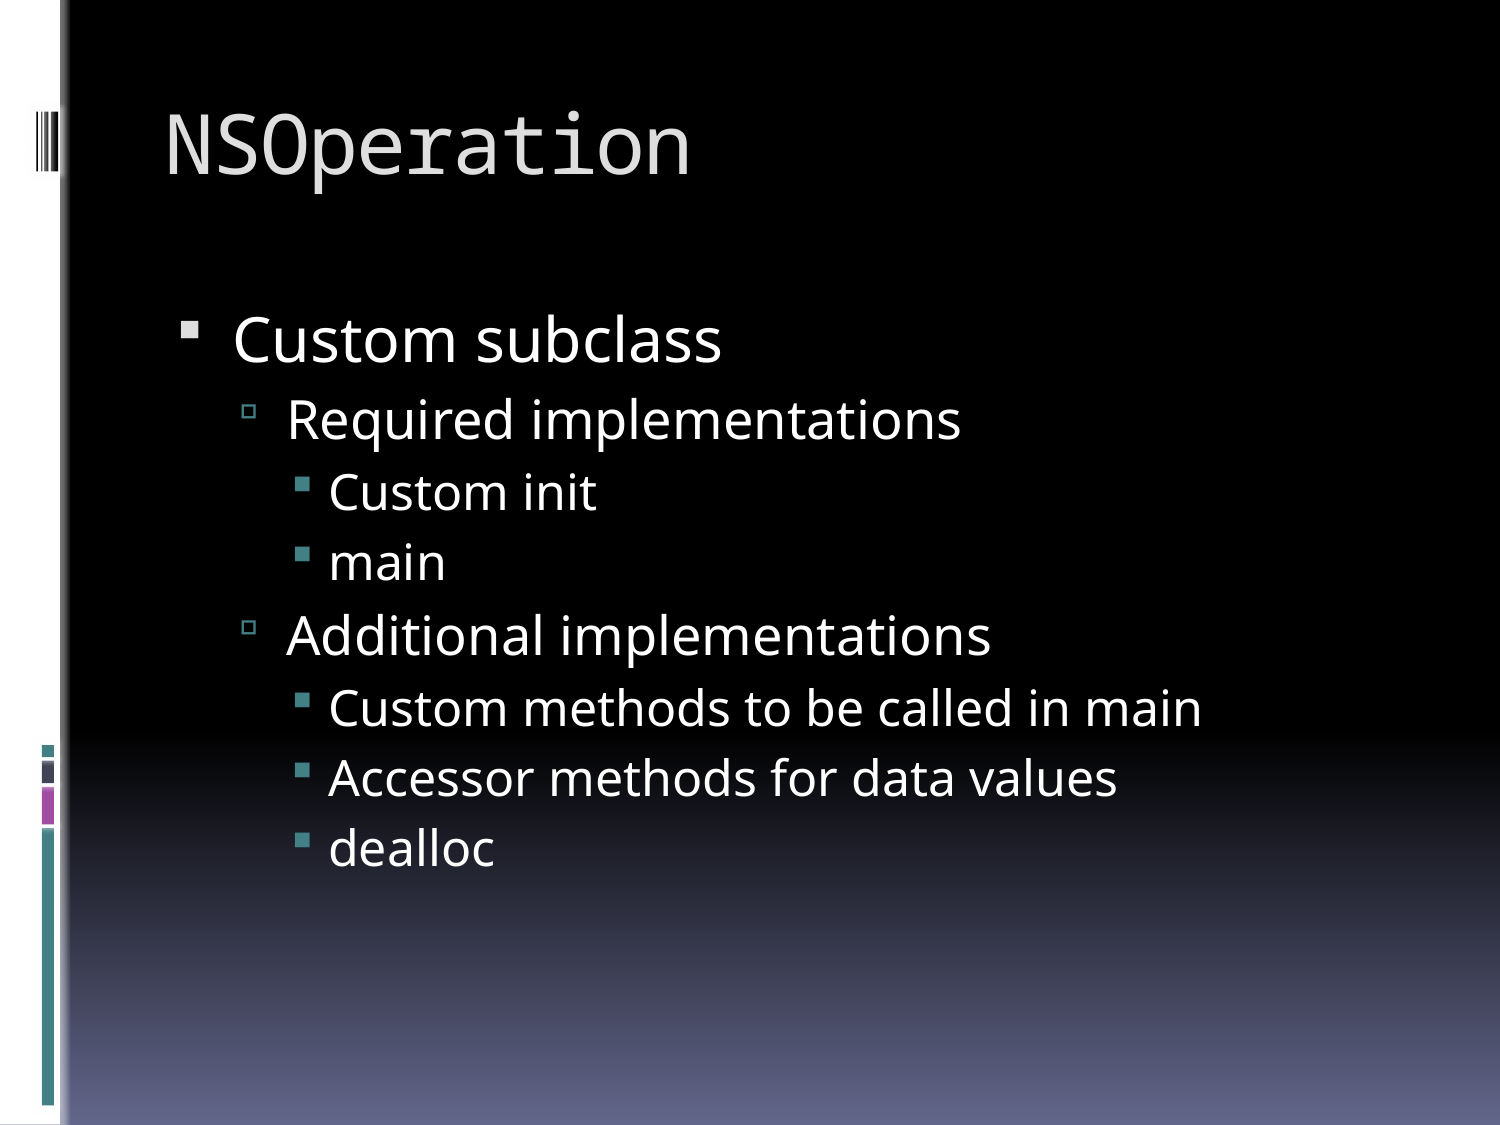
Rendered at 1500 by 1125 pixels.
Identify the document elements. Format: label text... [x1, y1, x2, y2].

title NSOperation [150, 83, 1425, 234]
list Custom subclass Required implementations Custom init main Additional implementations Custom methods to be called in main Accessor methods for data values dealloc [150, 292, 1425, 1043]
